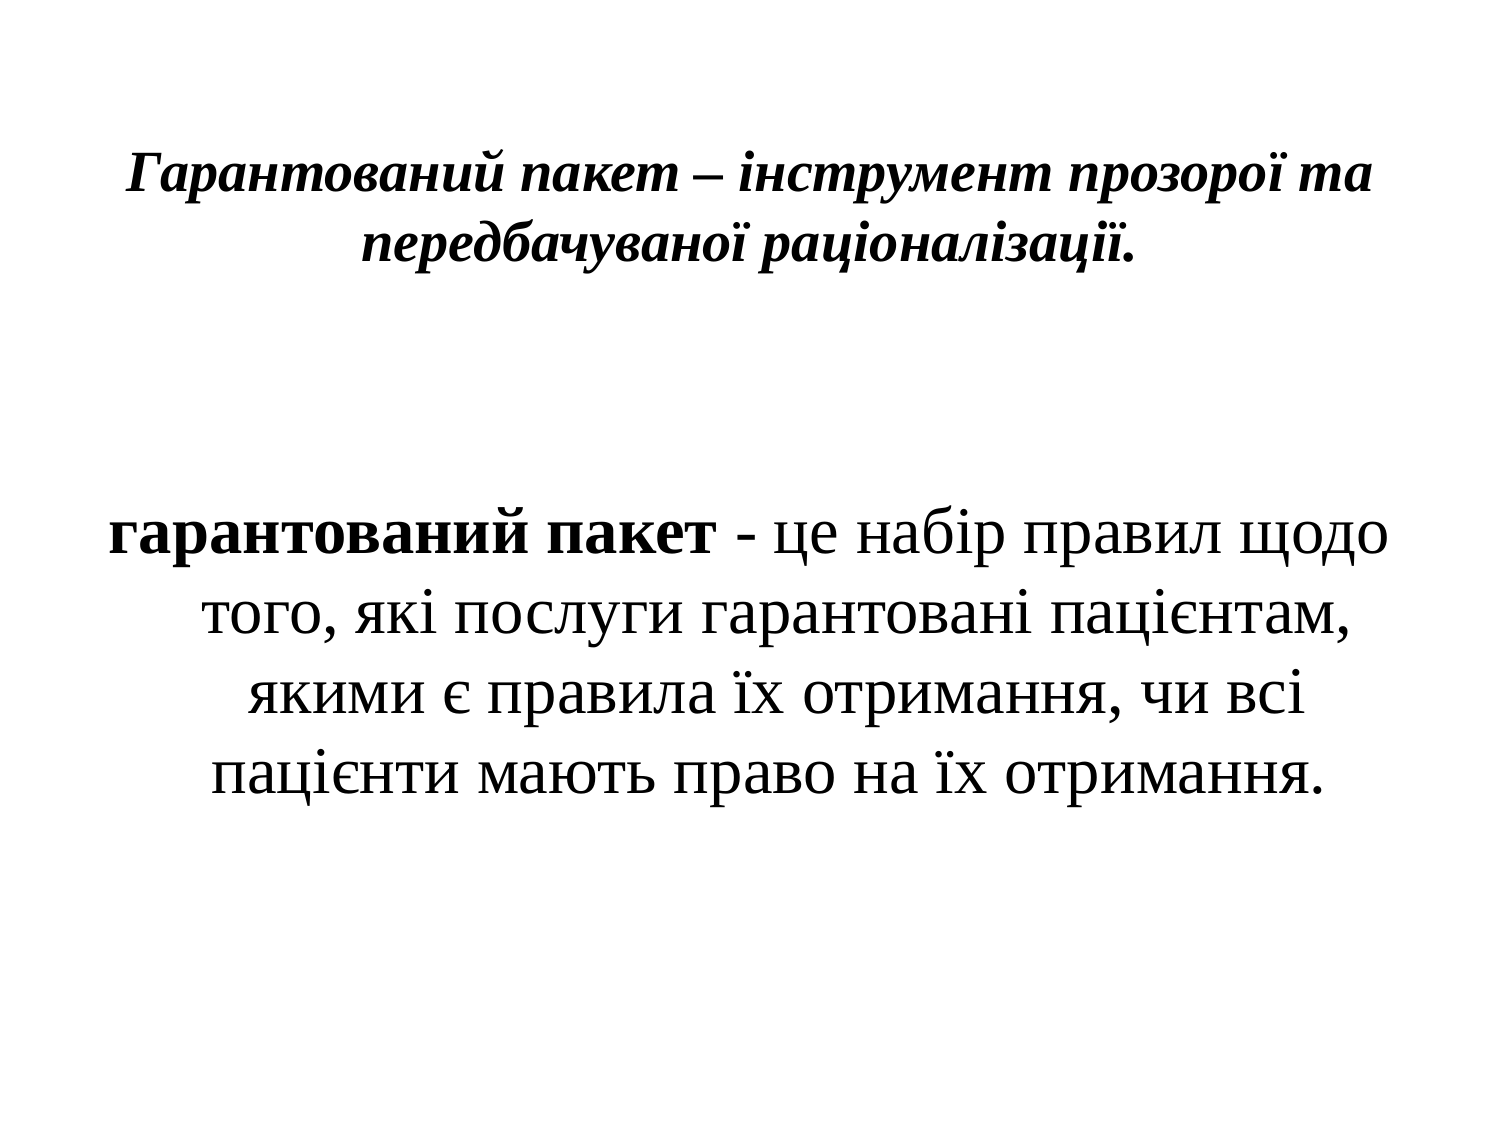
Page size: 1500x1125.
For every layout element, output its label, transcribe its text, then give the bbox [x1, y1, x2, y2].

title Гарантований пакет – інструмент прозорої та передбачуваної раціоналізації. [75, 45, 1425, 362]
list гарантований пакет - це набір правил щодо того, які послуги гарантовані пацієнтам, якими є правила їх отримання, чи всі пацієнти мають право на їх отримання. [75, 479, 1425, 1005]
